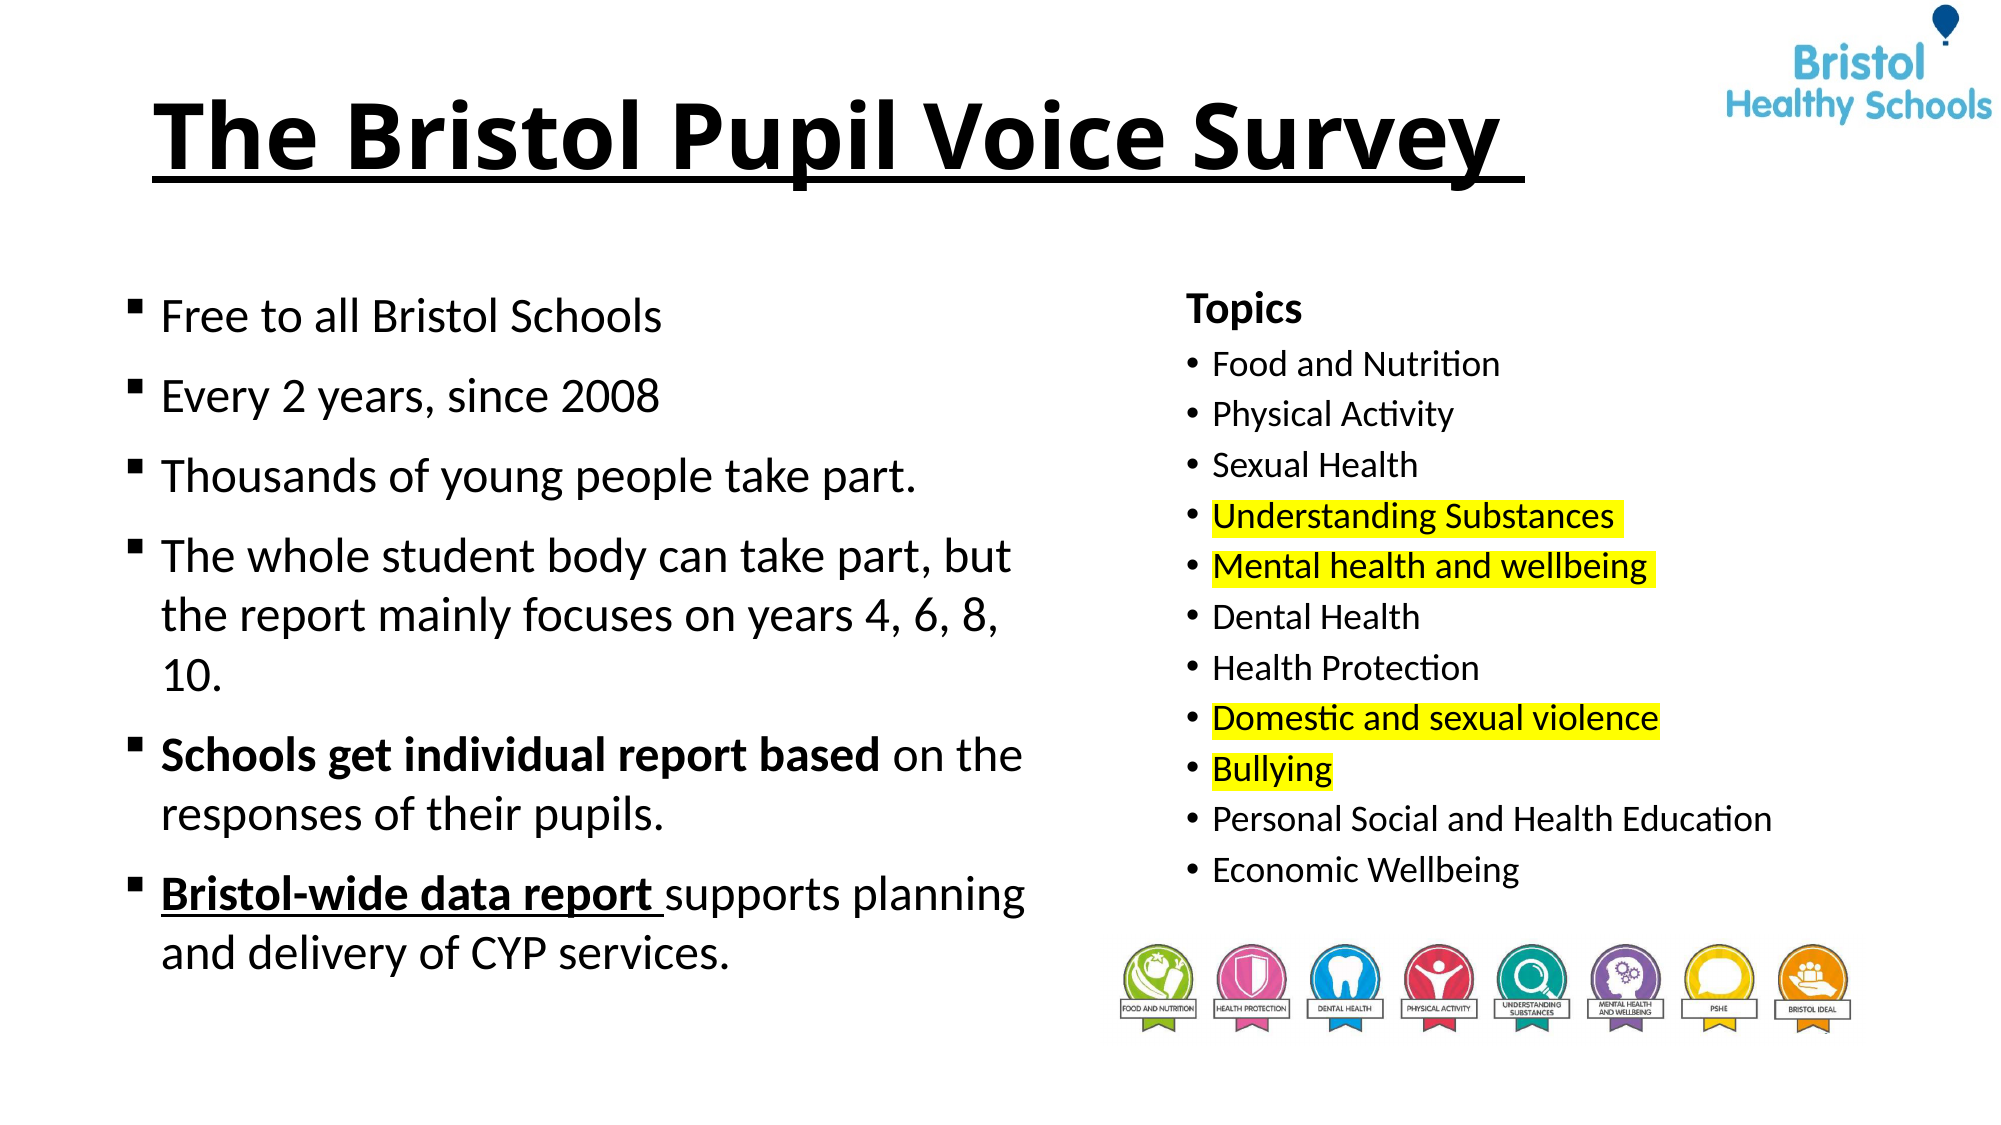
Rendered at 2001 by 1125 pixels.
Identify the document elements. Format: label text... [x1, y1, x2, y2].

title The Bristol Pupil Voice Survey [137, 30, 1863, 249]
text_box Topics Food and Nutrition Physical Activity Sexual Health Understanding Substances Mental health and wellbeing Dental Health Health Protection Domestic and sexual violence Bullying Personal Social and Health Education Economic Wellbeing [1174, 278, 1829, 902]
list Free to all Bristol Schools Every 2 years, since 2008 Thousands of young people take part. The whole student body can take part, but the report mainly focuses on years 4, 6, 8, 10. Schools get individual report based on the responses of their pupils. Bristol-wide data report supports planning and delivery of CYP services. [112, 277, 1038, 988]
picture [1100, 934, 1866, 1046]
picture [1718, 0, 2000, 128]
